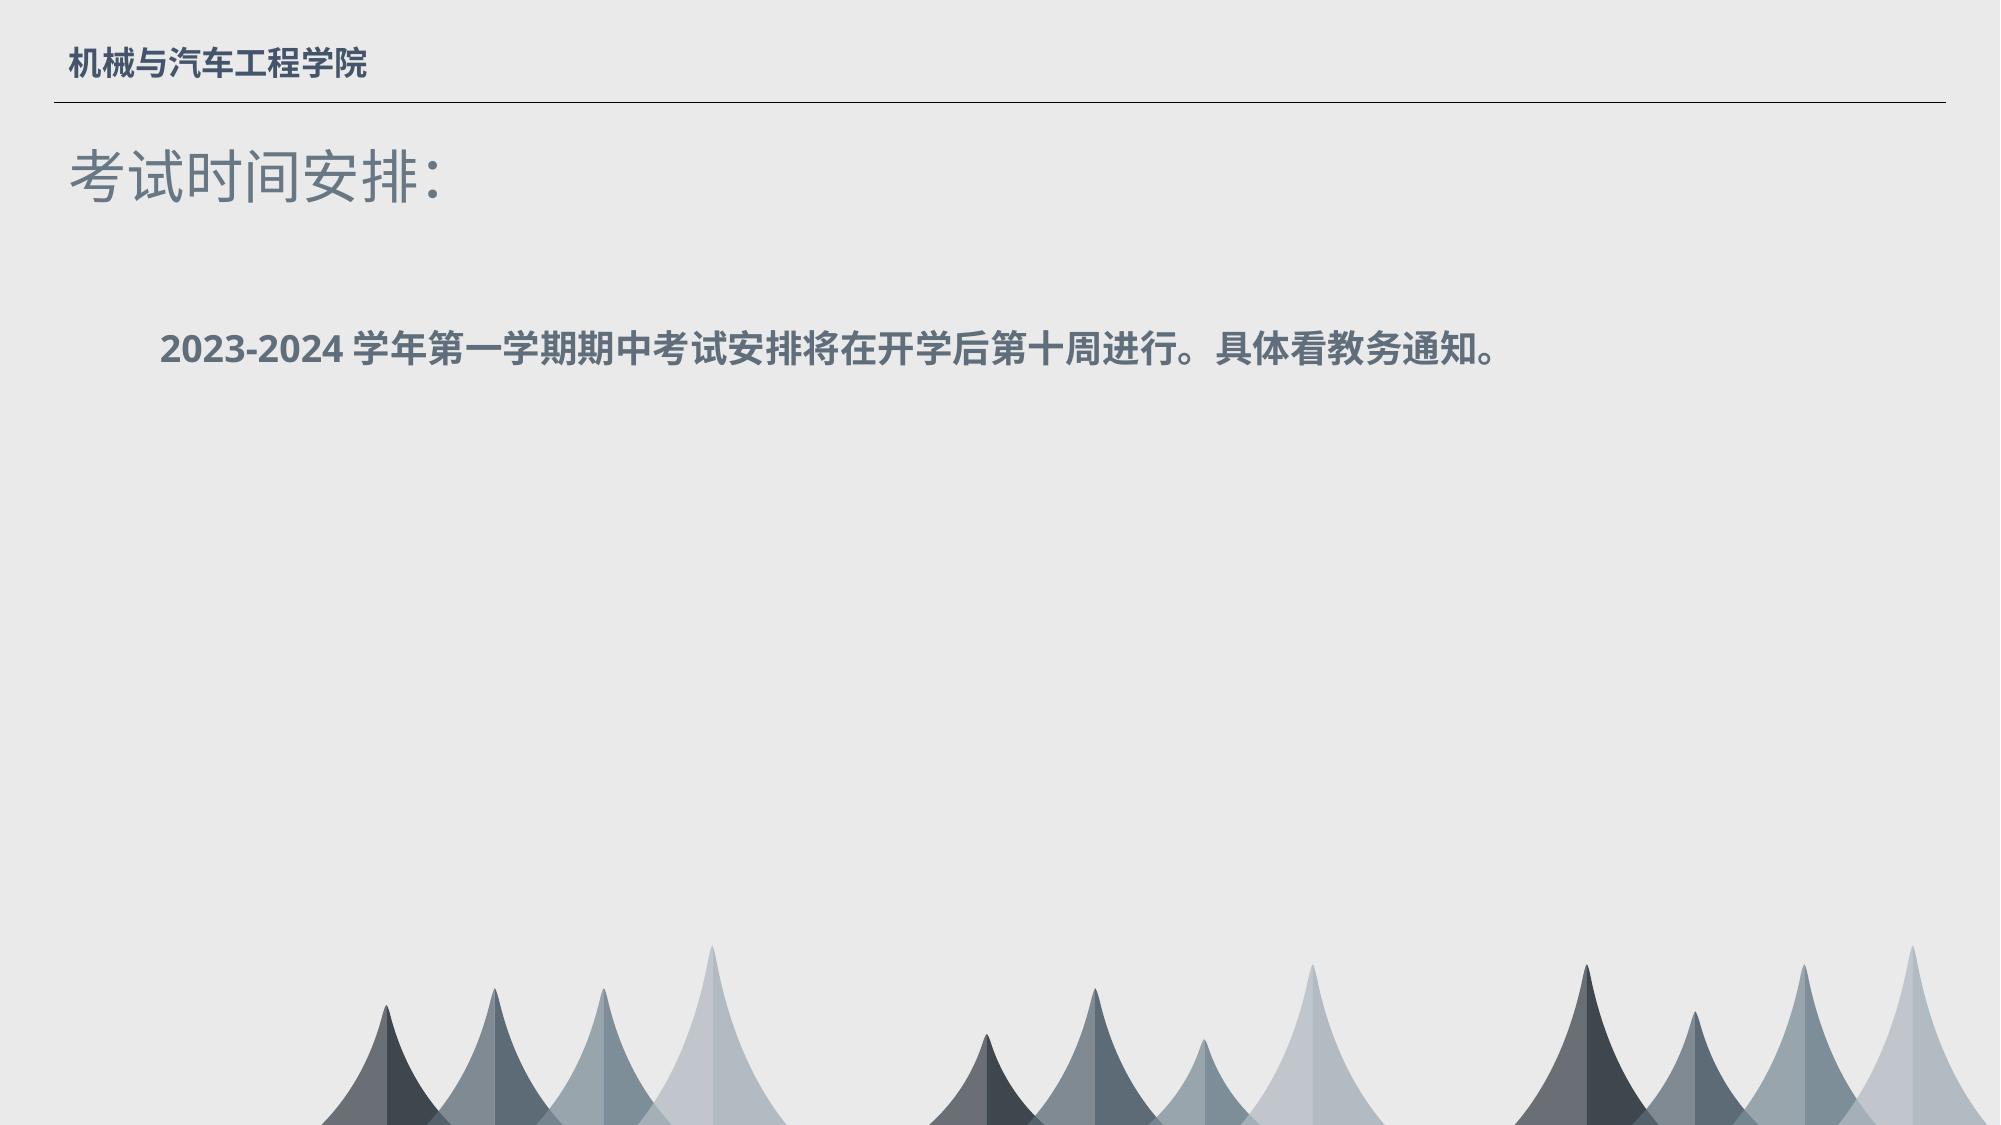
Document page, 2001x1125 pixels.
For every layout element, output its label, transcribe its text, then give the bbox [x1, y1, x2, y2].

text_box 机械与汽车工程学院 [53, 34, 423, 90]
text_box 考试时间安排： [53, 133, 1869, 218]
text_box 2023-2024学年第一学期期中考试安排将在开学后第十周进行。具体看教务通知。 [145, 273, 1831, 531]
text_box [278, 945, 821, 1125]
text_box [1478, 945, 2000, 1125]
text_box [878, 964, 1421, 1125]
